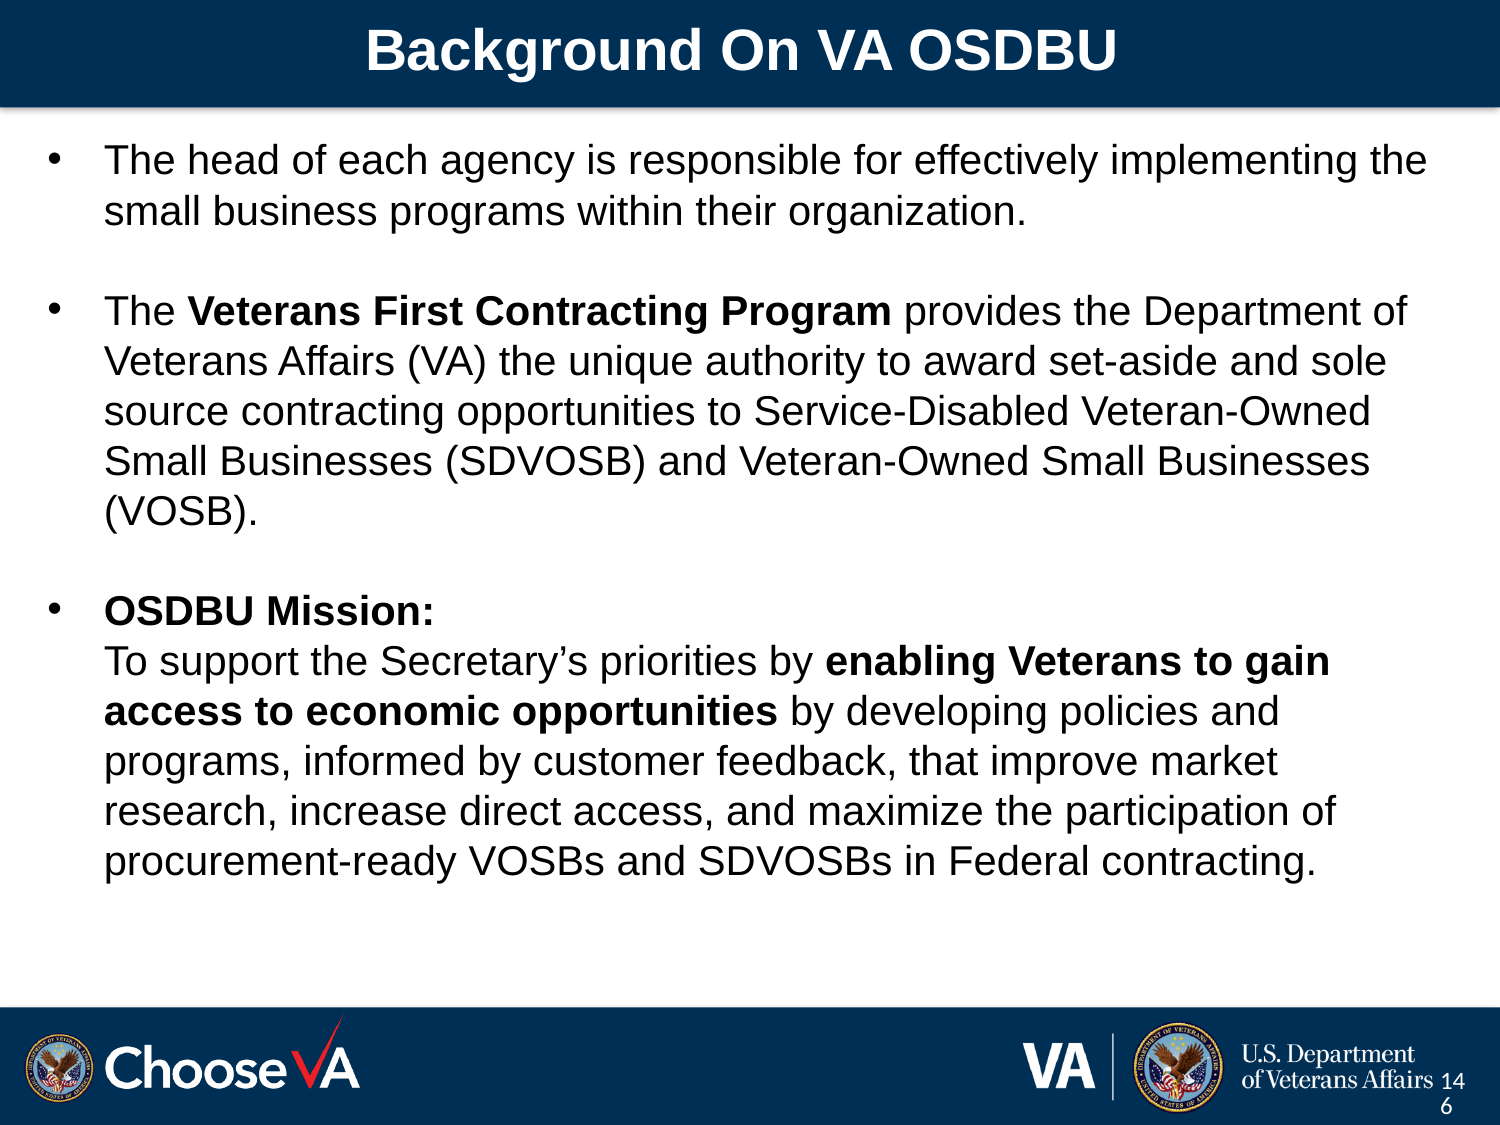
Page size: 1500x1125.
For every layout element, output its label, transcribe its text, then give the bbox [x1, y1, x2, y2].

slide_number 146 [1425, 1049, 1489, 1110]
text_box The head of each agency is responsible for effectively implementing the small business programs within their organization. The Veterans First Contracting Program provides the Department of Veterans Affairs (VA) the unique authority to award set-aside and sole source contracting opportunities to Service-Disabled Veteran-Owned Small Businesses (SDVOSB) and Veteran-Owned Small Businesses (VOSB). OSDBU Mission: To support the Secretary’s priorities by enabling Veterans to gain access to economic opportunities by developing policies and programs, informed by customer feedback, that improve market research, increase direct access, and maximize the participation of procurement-ready VOSBs and SDVOSBs in Federal contracting. [32, 125, 1457, 942]
picture [1017, 1014, 1438, 1120]
picture [24, 1012, 360, 1103]
title Background On VA OSDBU [0, 0, 1500, 108]
